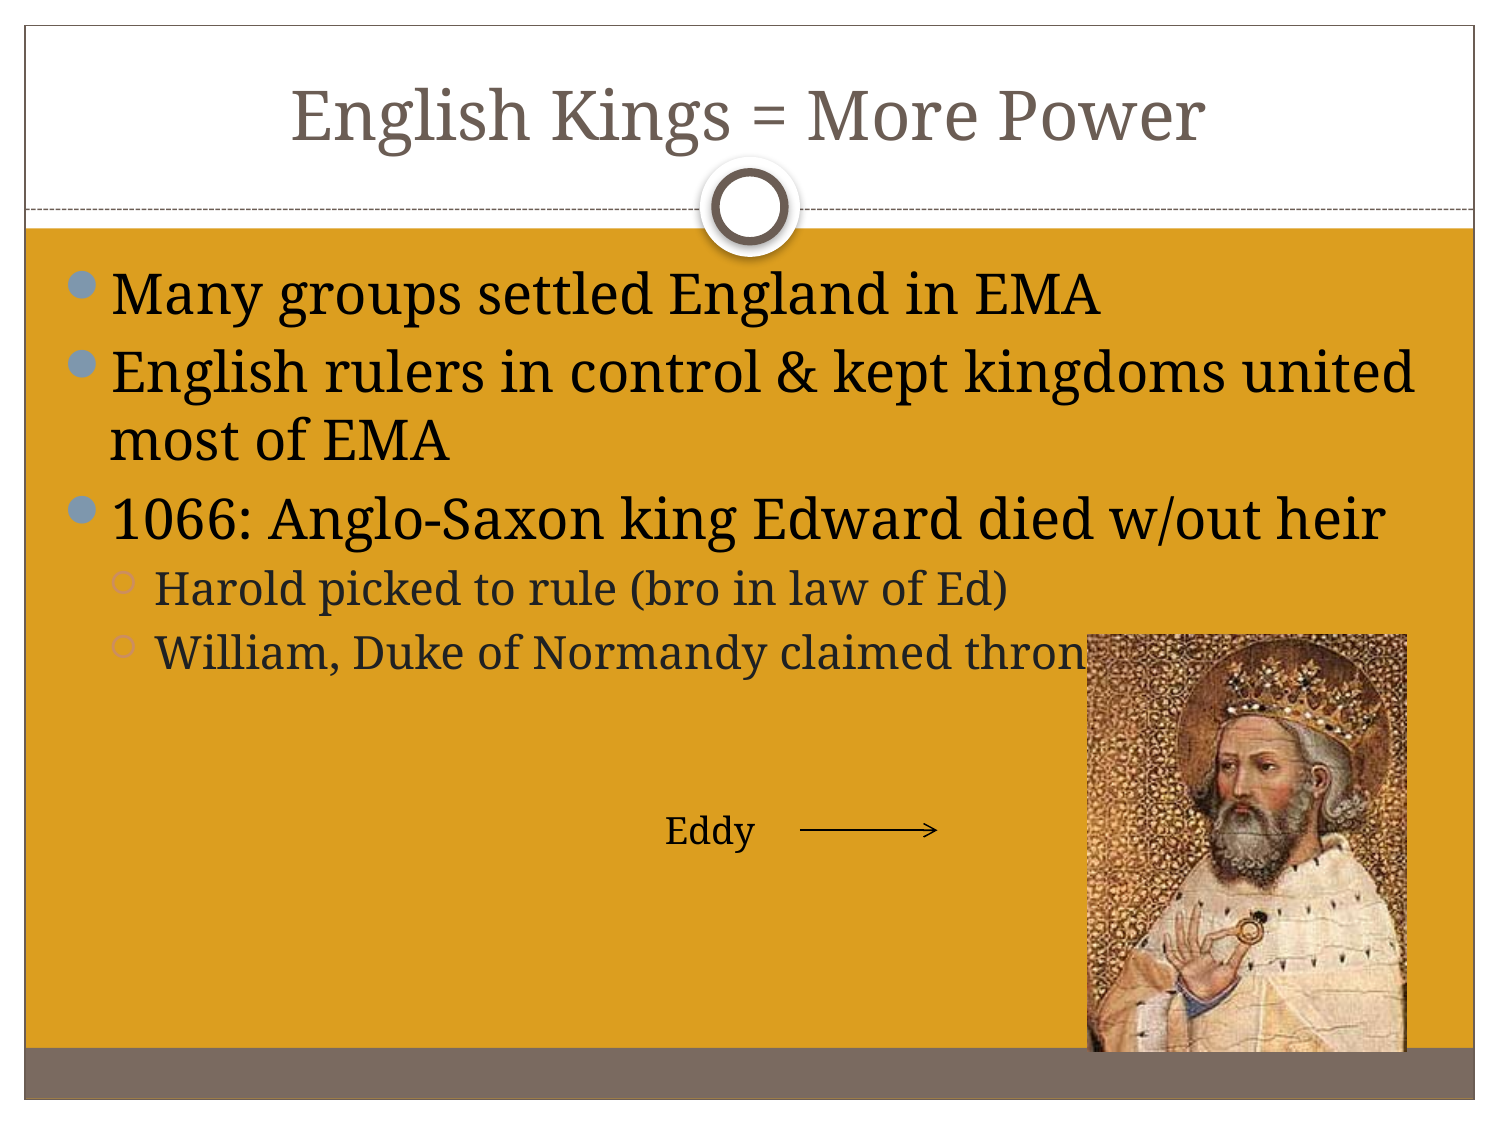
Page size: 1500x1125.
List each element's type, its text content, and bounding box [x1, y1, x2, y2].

title English Kings = More Power [49, 37, 1450, 162]
picture [1087, 633, 1407, 1052]
text_box Eddy [649, 799, 1038, 860]
list Many groups settled England in EMA English rulers in control & kept kingdoms united most of EMA 1066: Anglo-Saxon king Edward died w/out heir Harold picked to rule (bro in law of Ed) William, Duke of Normandy claimed throne [49, 250, 1445, 1001]
